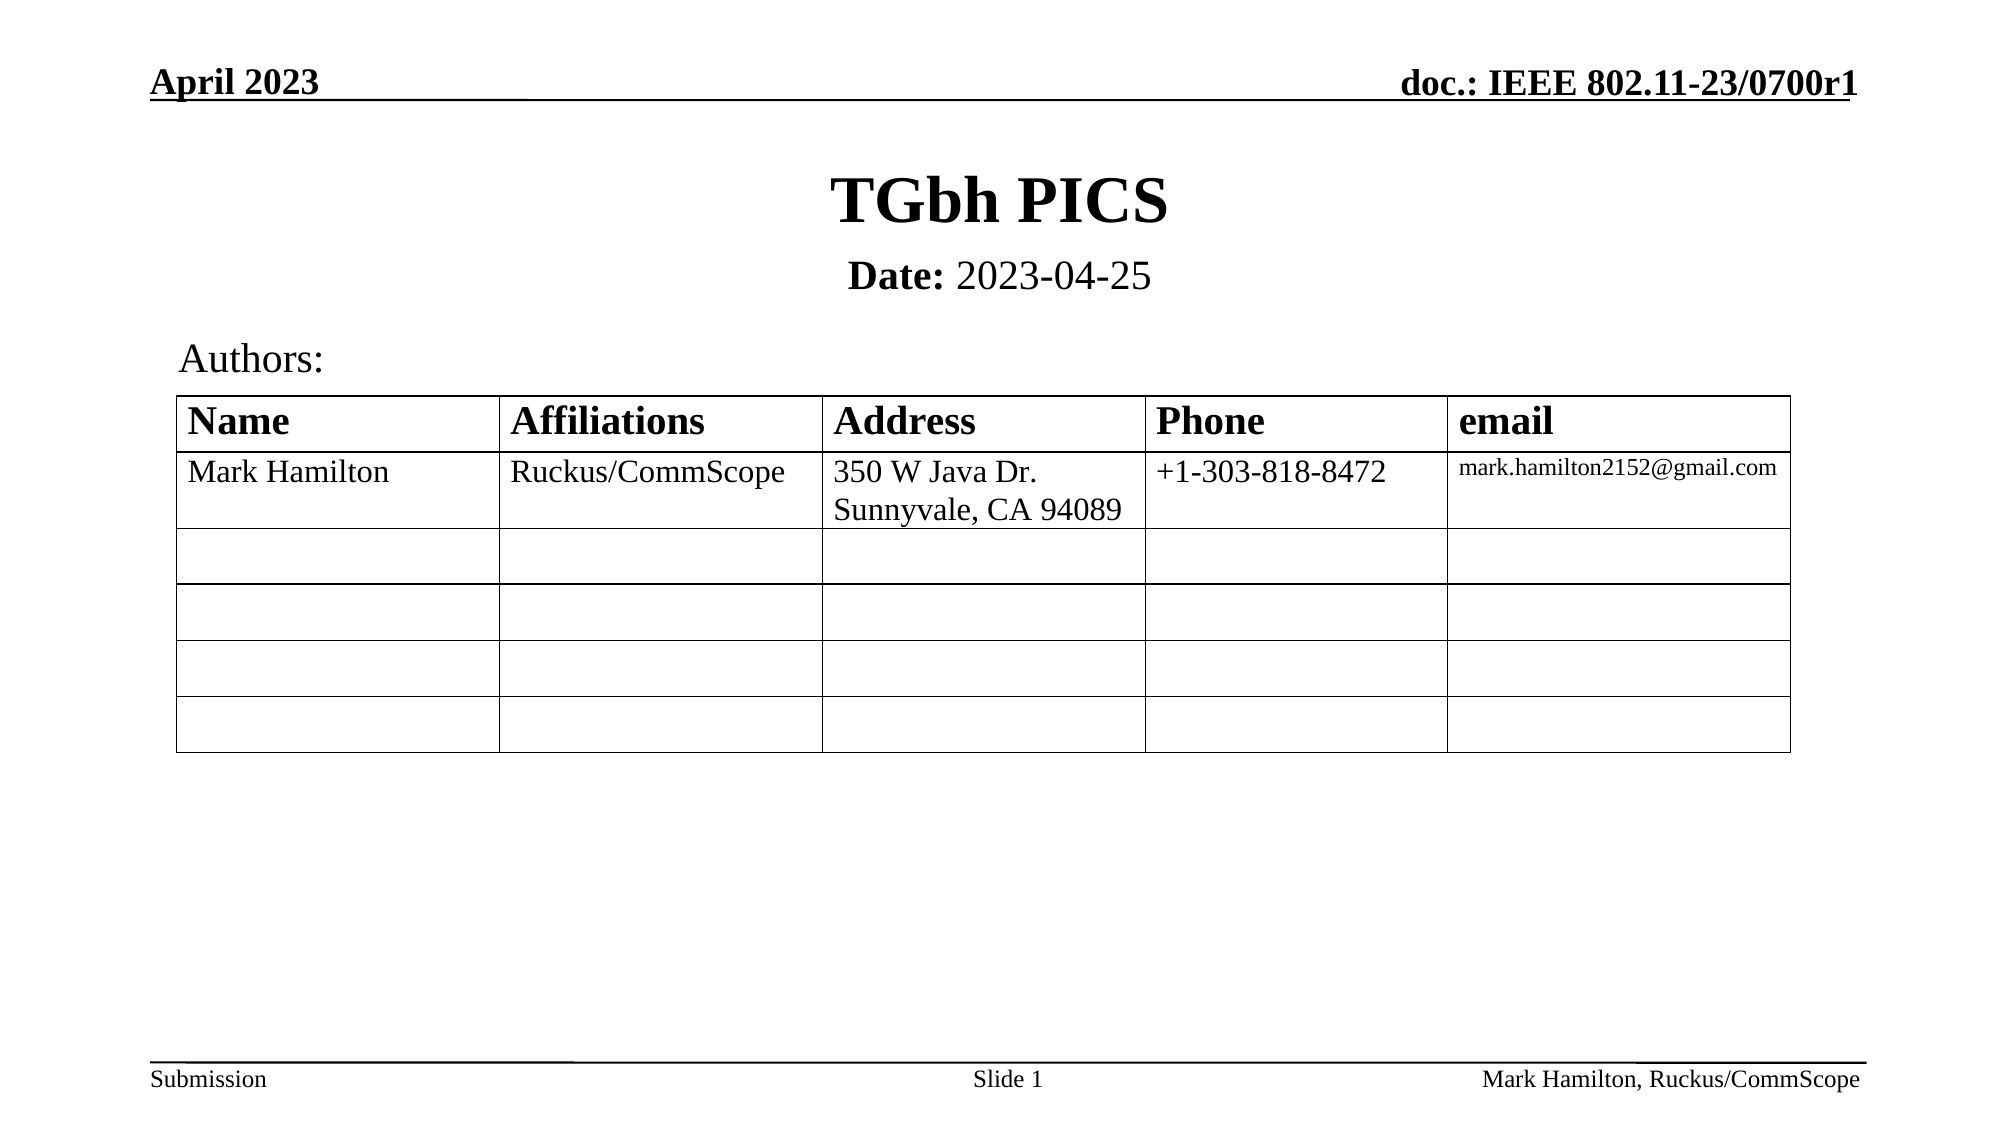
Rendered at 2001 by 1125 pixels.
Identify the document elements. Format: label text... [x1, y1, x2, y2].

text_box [161, 395, 1842, 804]
text_box Authors: [162, 323, 401, 387]
slide_number Slide 1 [950, 1061, 1067, 1123]
subtitle Date: 2023-04-25 [299, 239, 1701, 319]
title TGbh PICS [149, 151, 1851, 241]
